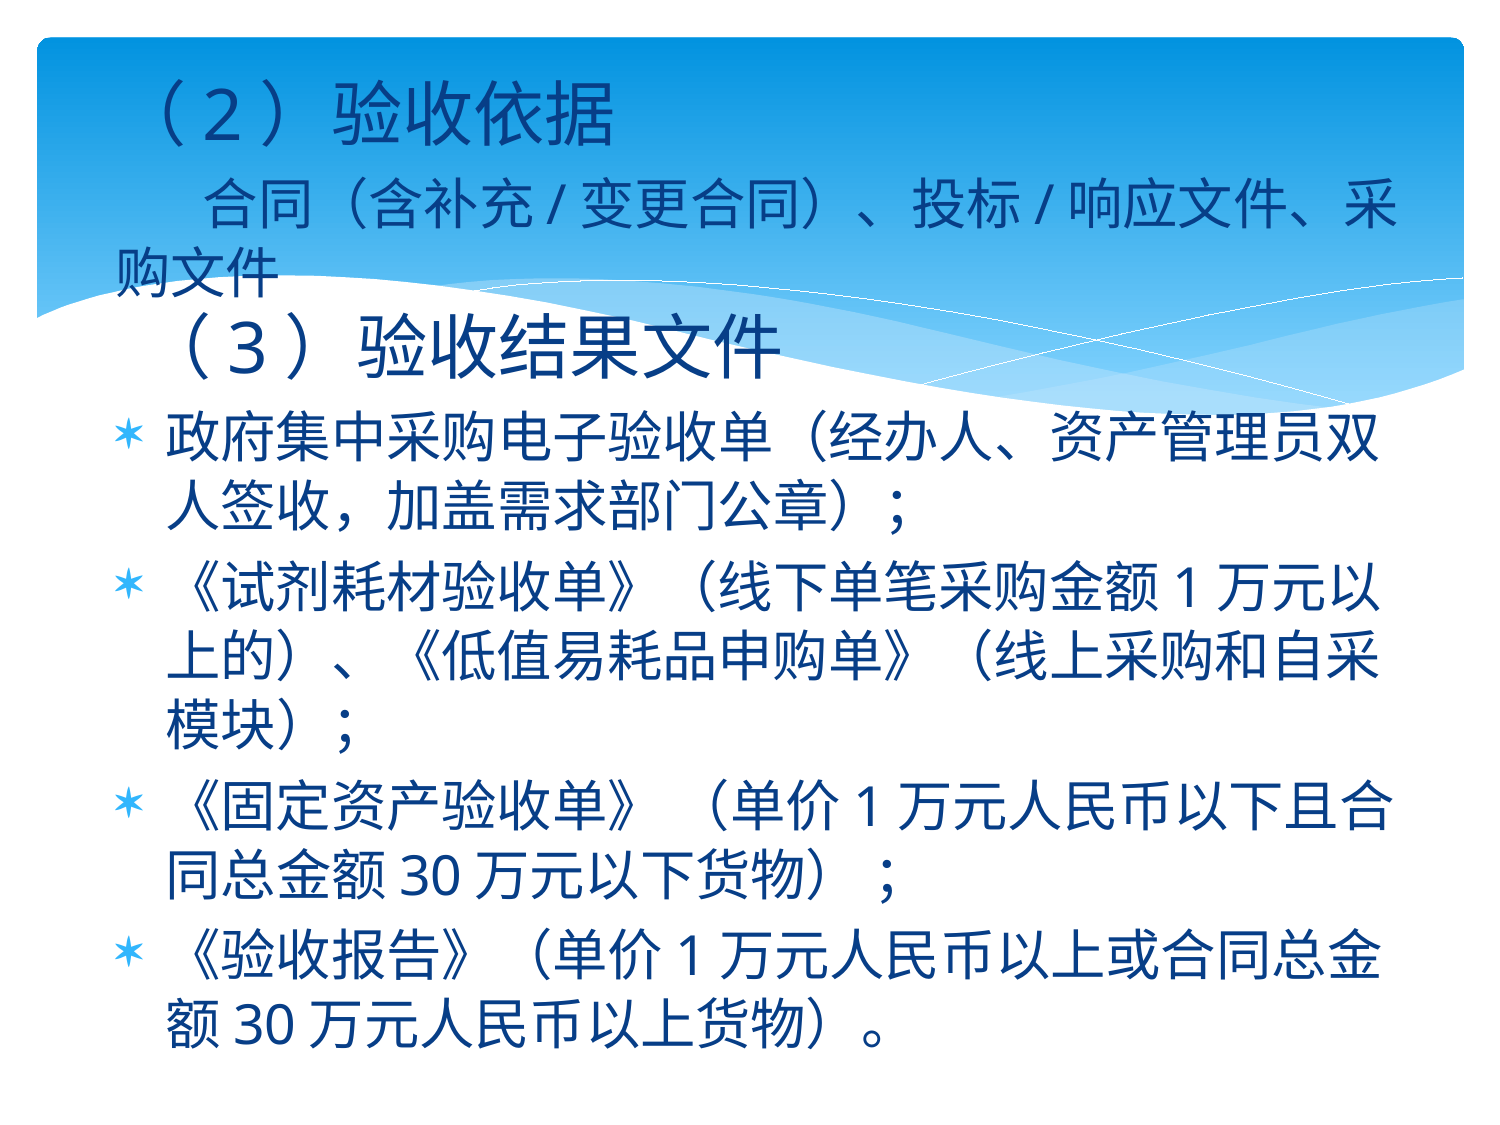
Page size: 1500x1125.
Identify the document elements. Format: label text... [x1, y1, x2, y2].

list （2）验收依据 合同（含补充/变更合同）、投标/响应文件、采购文件 （3）验收结果文件 政府集中采购电子验收单（经办人、资产管理员双人签收，加盖需求部门公章）； 《试剂耗材验收单》（线下单笔采购金额1万元以上的）、《低值易耗品申购单》（线上采购和自采模块）； 《固定资产验收单》 （单价1万元人民币以下且合同总金额30万元以下货物） ； 《验收报告》（单价1万元人民币以上或合同总金额30万元人民币以上货物）。 [100, 78, 1436, 1071]
